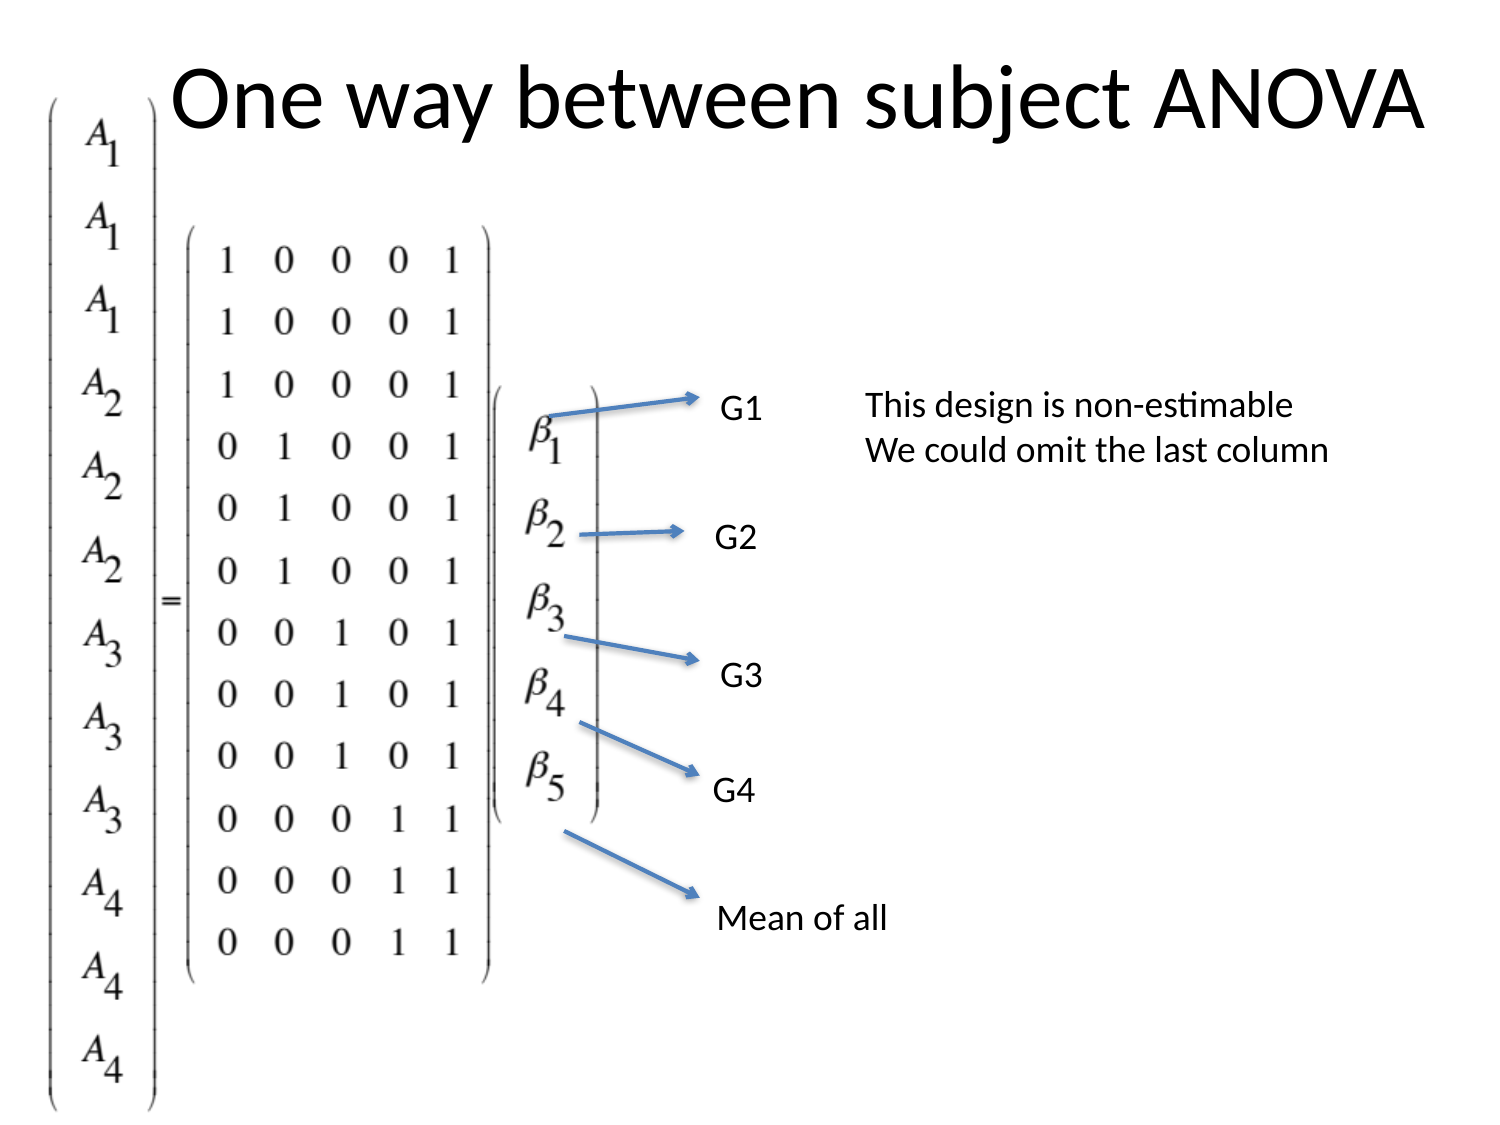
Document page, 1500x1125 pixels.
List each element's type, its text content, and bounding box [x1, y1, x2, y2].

text_box G1 [705, 375, 799, 435]
text_box Mean of all [701, 885, 916, 946]
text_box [548, 396, 701, 417]
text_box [46, 93, 601, 1115]
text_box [579, 721, 701, 776]
text_box G2 [699, 505, 799, 565]
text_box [579, 530, 685, 535]
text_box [563, 830, 700, 899]
text_box This design is non-estimable We could omit the last column [850, 372, 1345, 478]
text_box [563, 635, 700, 662]
text_box G4 [697, 757, 799, 818]
title One way between subject ANOVA [142, 0, 1456, 186]
text_box G3 [705, 642, 799, 703]
